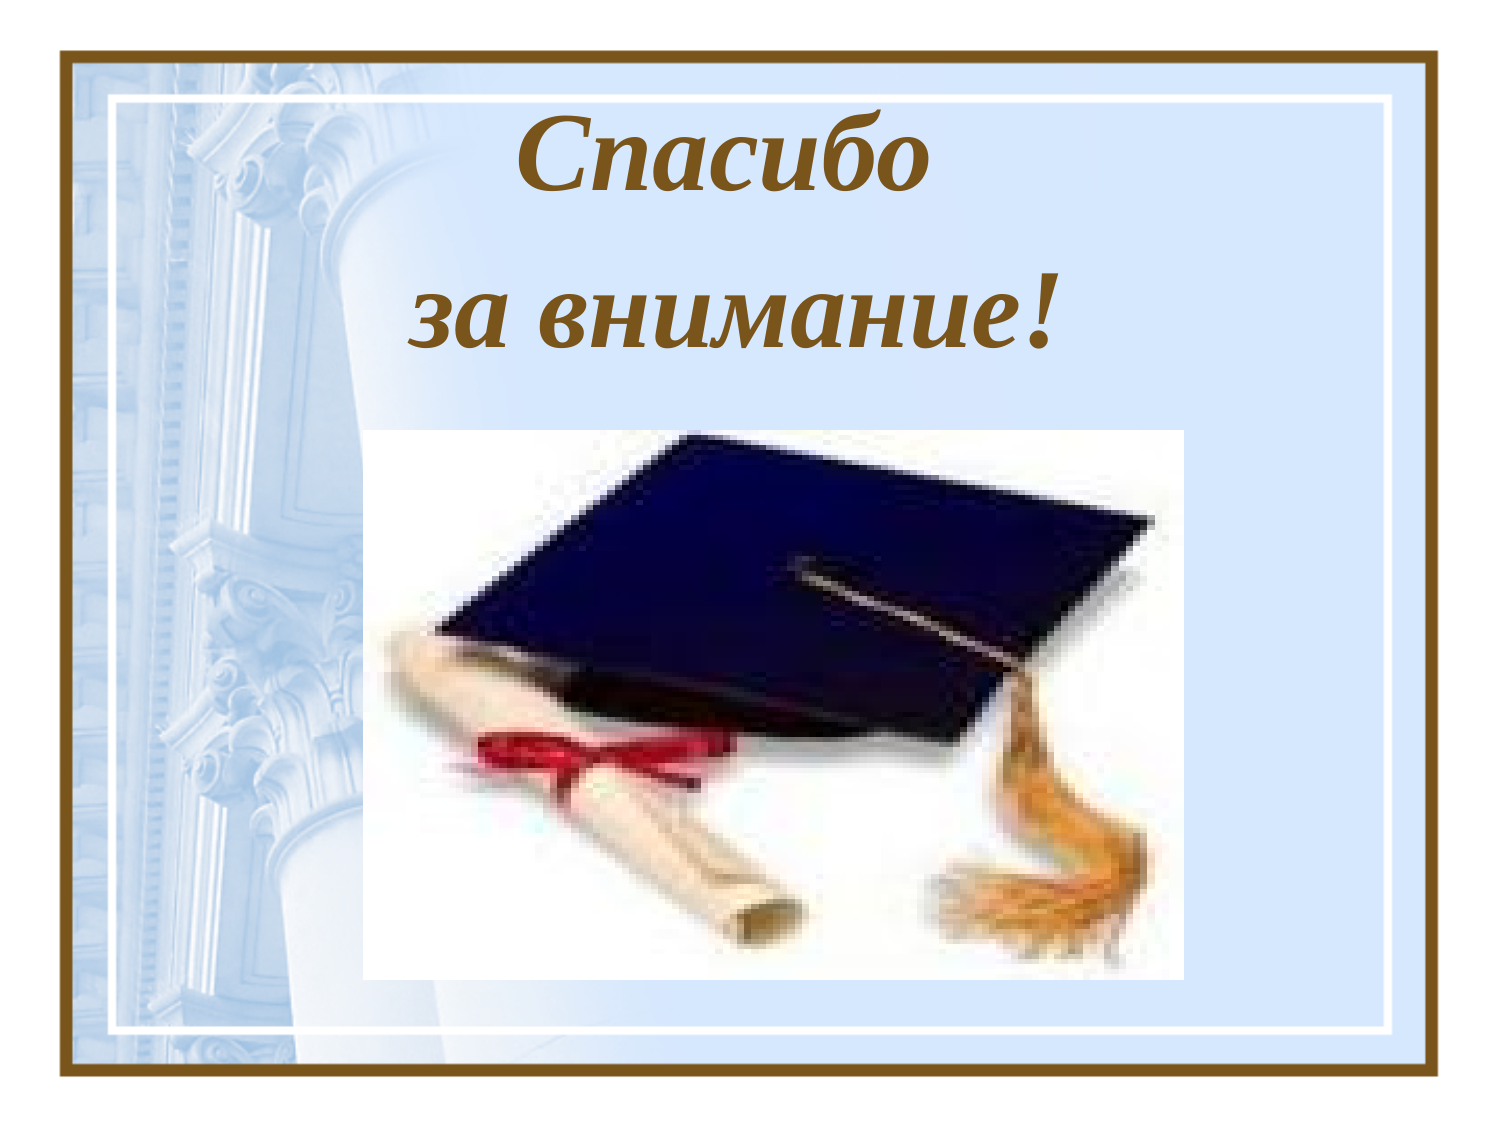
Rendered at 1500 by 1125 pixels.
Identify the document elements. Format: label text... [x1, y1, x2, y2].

picture [0, 0, 1500, 1125]
list Спасибо за внимание! [58, 70, 1419, 1044]
